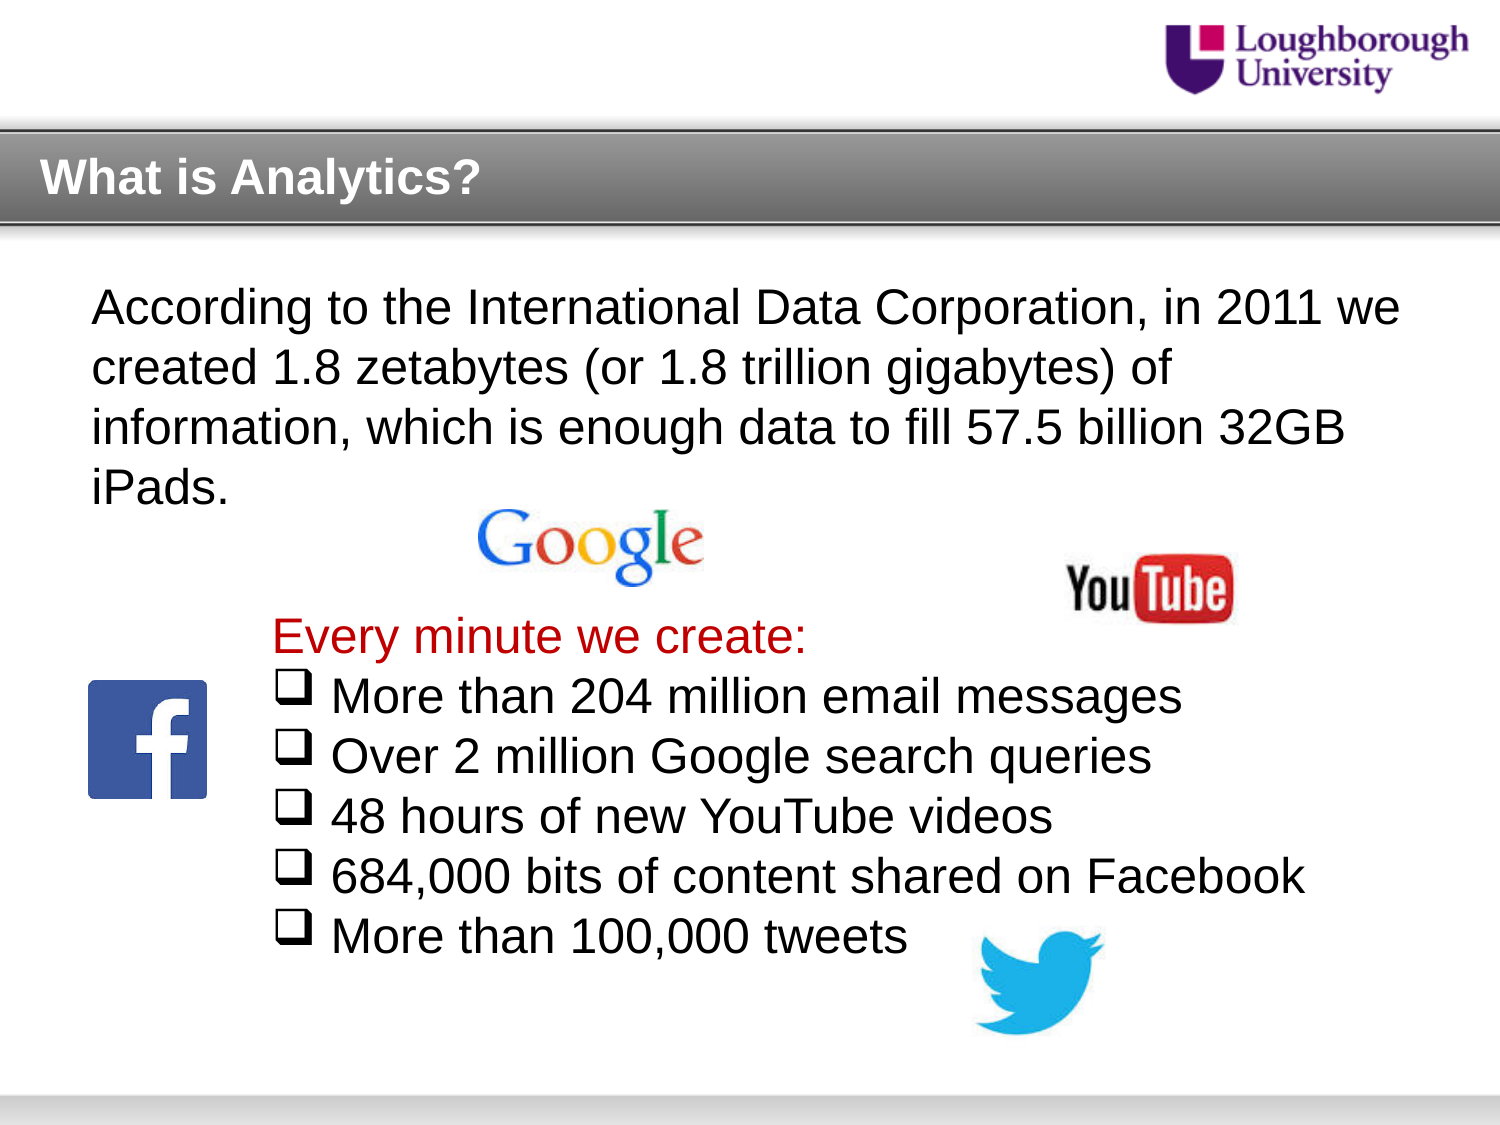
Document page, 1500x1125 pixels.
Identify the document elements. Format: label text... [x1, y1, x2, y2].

picture [0, 0, 1500, 904]
picture [0, 1094, 1500, 1125]
text_box Every minute we create: More than 204 million email messages Over 2 million Google search queries 48 hours of new YouTube videos 684,000 bits of content shared on Facebook More than 100,000 tweets [256, 595, 1436, 971]
text_box According to the International Data Corporation, in 2011 we created 1.8 zetabytes (or 1.8 trillion gigabytes) of information, which is enough data to fill 57.5 billion 32GB iPads. [76, 267, 1424, 522]
picture [950, 892, 1131, 1073]
text_box What is Analytics? [24, 137, 1475, 213]
